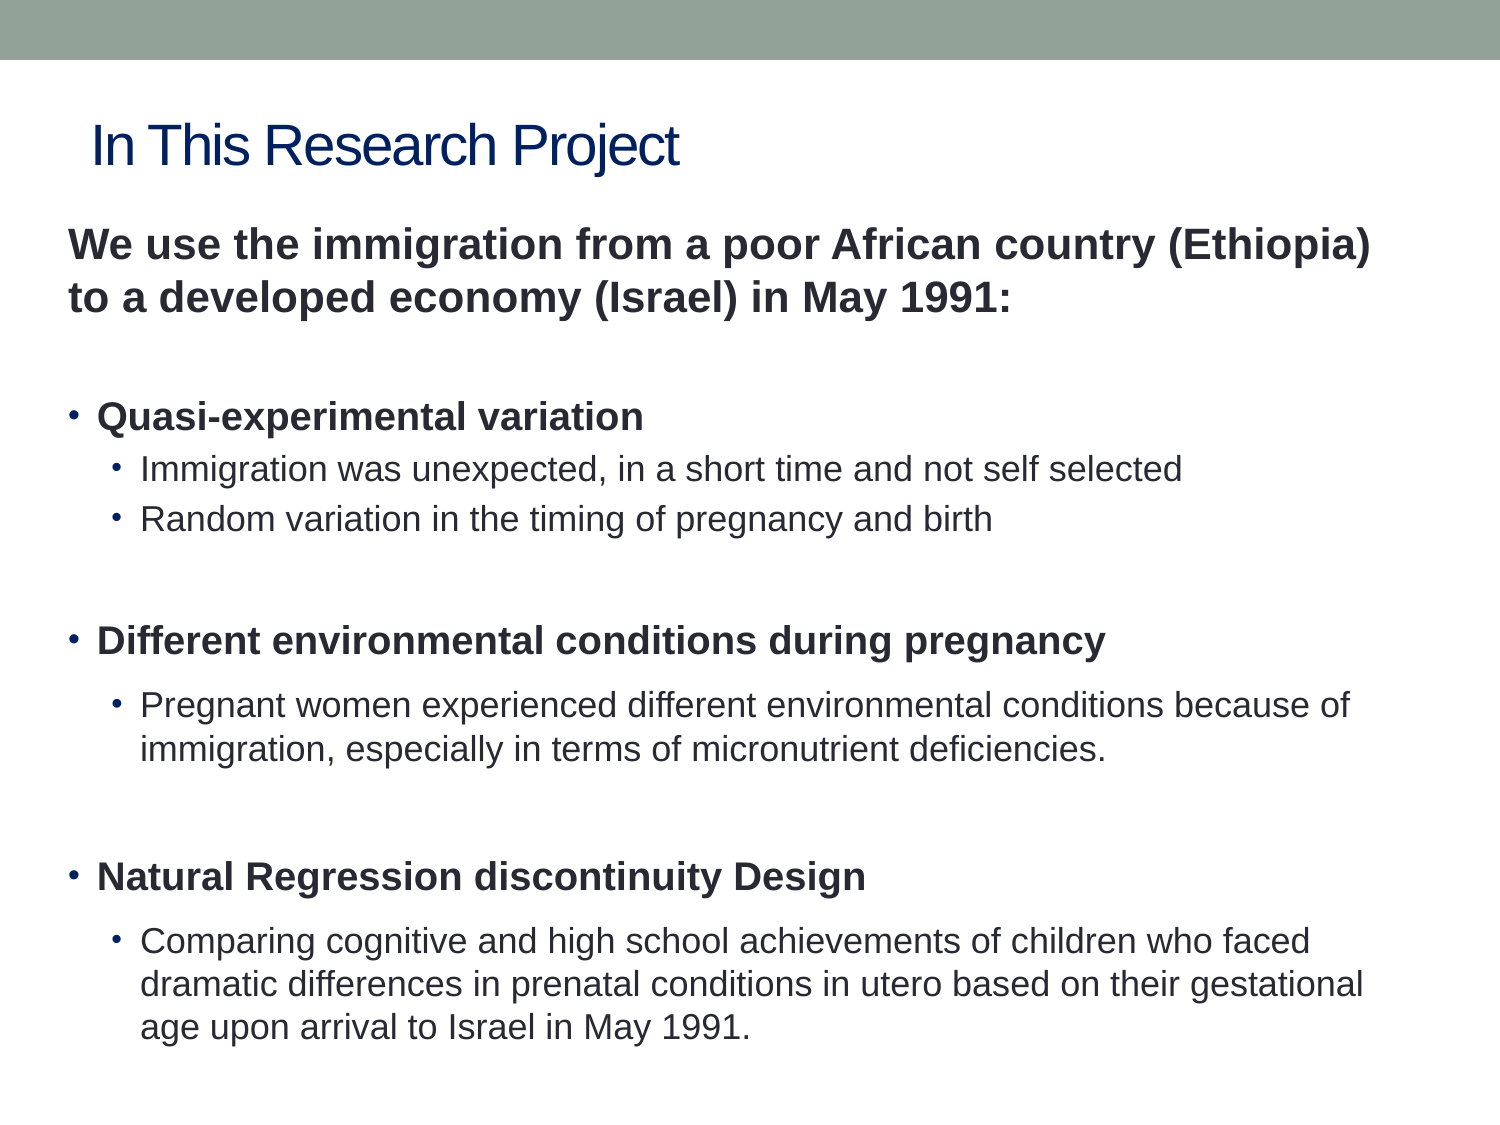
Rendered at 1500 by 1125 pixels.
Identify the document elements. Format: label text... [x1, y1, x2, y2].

title In This Research Project [75, 87, 1425, 197]
list We use the immigration from a poor African country (Ethiopia) to a developed economy (Israel) in May 1991: Quasi-experimental variation Immigration was unexpected, in a short time and not self selected Random variation in the timing of pregnancy and birth Different environmental conditions during pregnancy Pregnant women experienced different environmental conditions because of immigration, especially in terms of micronutrient deficiencies. Natural Regression discontinuity Design Comparing cognitive and high school achievements of children who faced dramatic differences in prenatal conditions in utero based on their gestational age upon arrival to Israel in May 1991. [53, 208, 1425, 1063]
